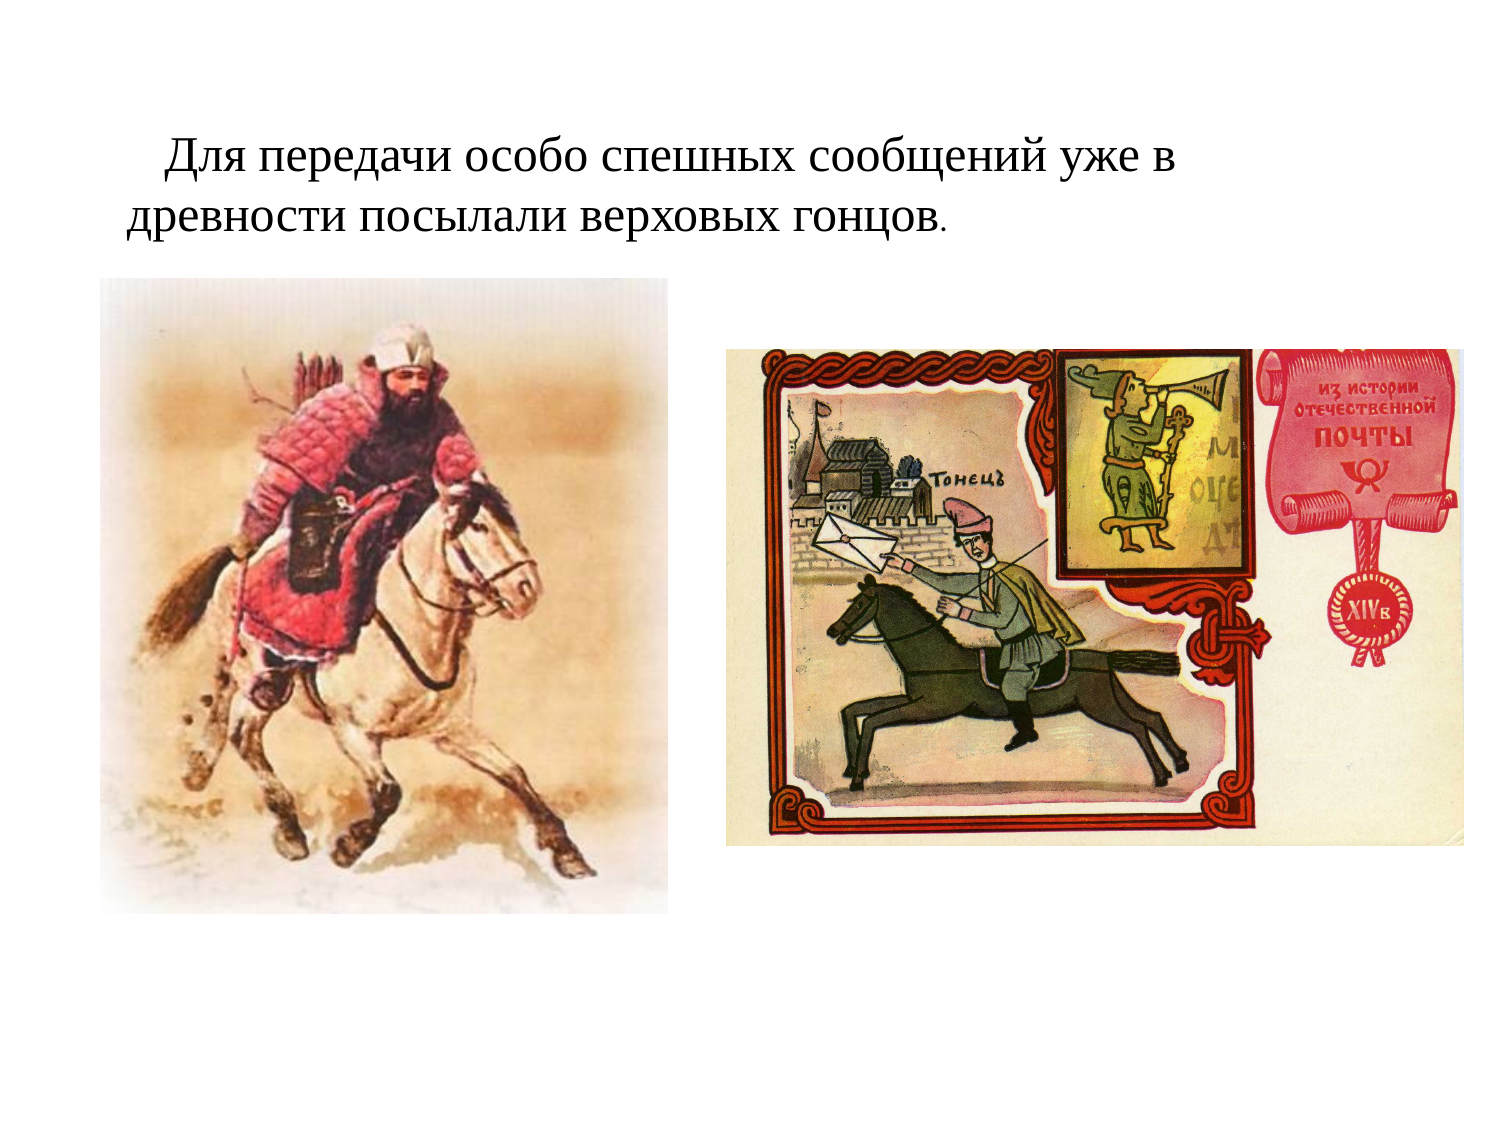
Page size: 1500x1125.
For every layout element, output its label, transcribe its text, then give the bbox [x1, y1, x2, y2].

picture [100, 278, 668, 914]
picture [726, 349, 1464, 846]
text_box Для передачи особо спешных сообщений уже в древности посылали верховых гонцов. [112, 113, 1388, 249]
